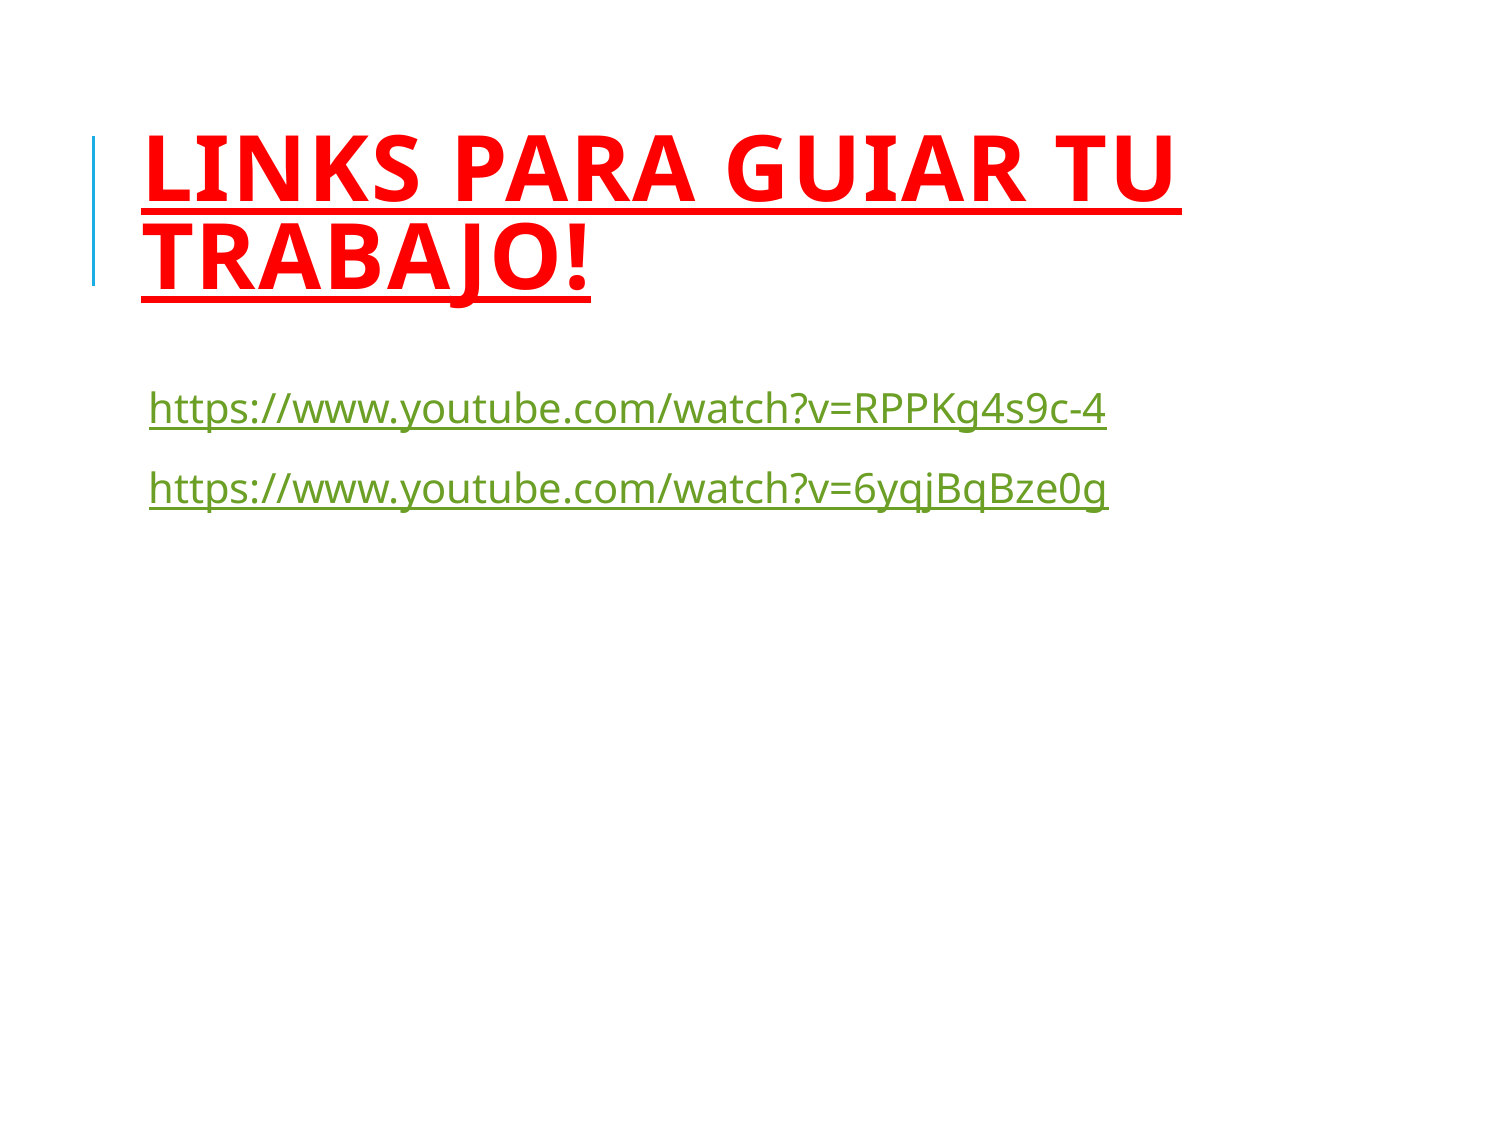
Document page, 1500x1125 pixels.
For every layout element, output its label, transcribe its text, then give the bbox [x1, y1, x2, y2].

title Links para guiar tu trabajo! [126, 96, 1322, 342]
list https://www.youtube.com/watch?v=RPPKg4s9c-4 https://www.youtube.com/watch?v=6yqjBqBze0g [126, 375, 1322, 1035]
